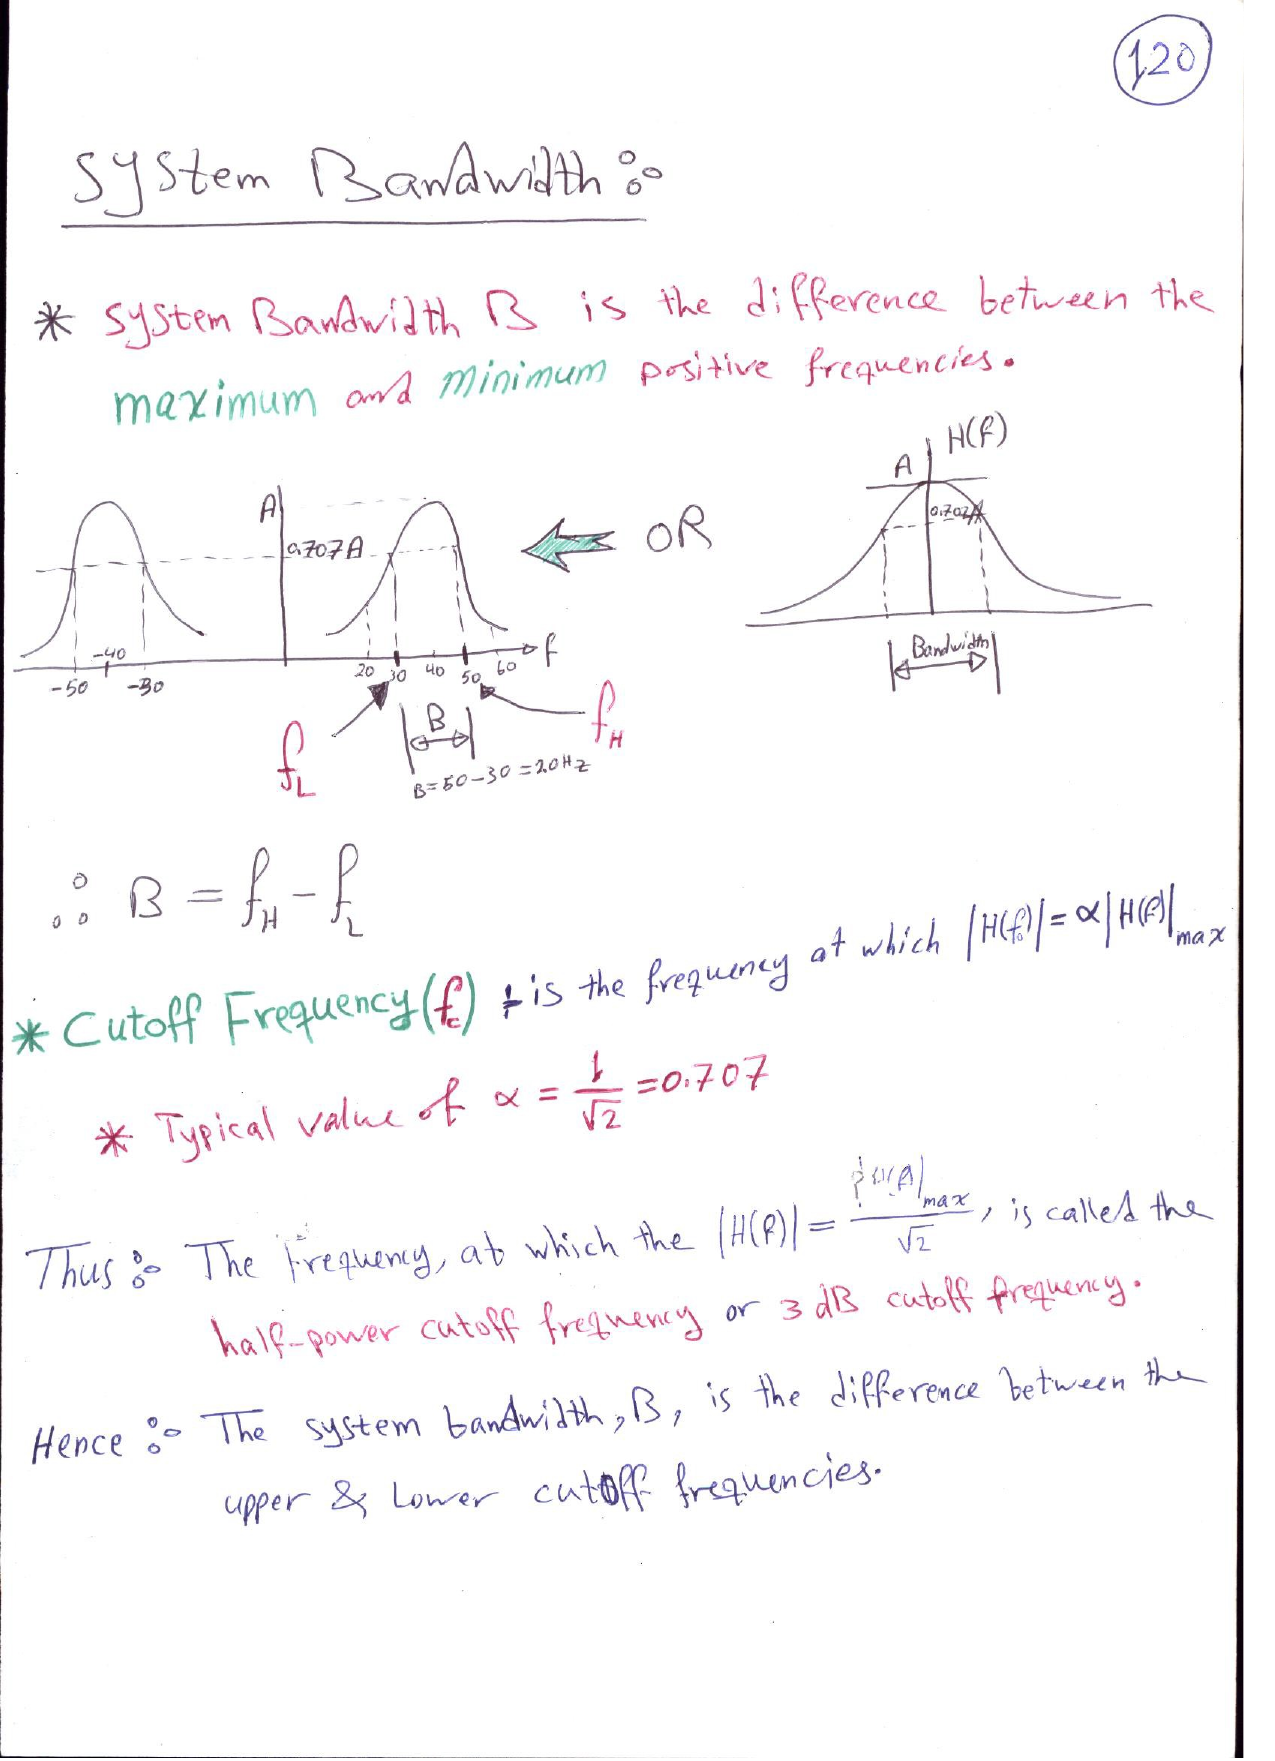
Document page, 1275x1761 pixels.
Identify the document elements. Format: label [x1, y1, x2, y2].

text_box [0, 0, 1244, 1758]
